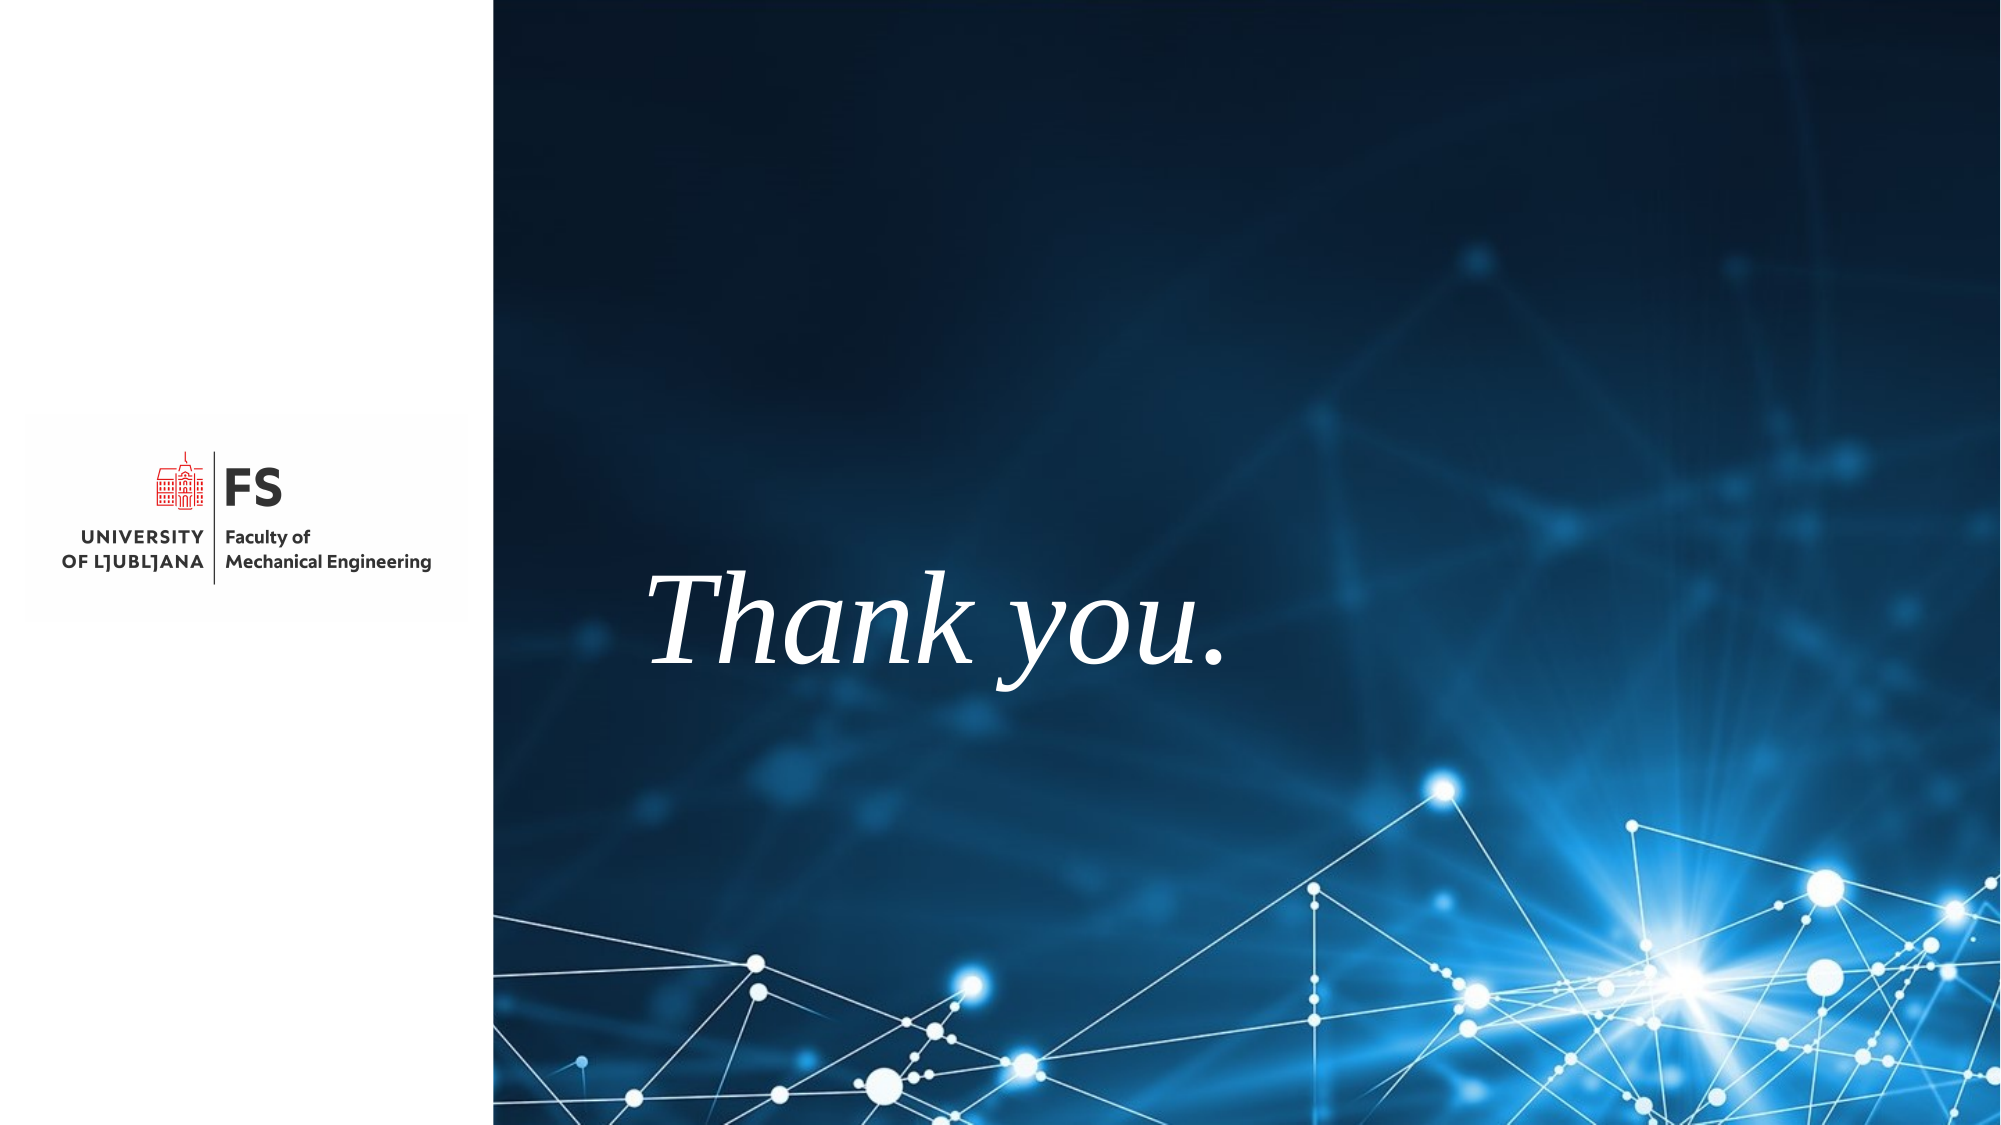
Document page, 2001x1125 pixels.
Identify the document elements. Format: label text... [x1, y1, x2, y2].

picture [25, 414, 468, 622]
picture [494, 0, 2001, 1125]
text_box [0, 0, 494, 1125]
title Thank you. [640, 280, 1831, 690]
